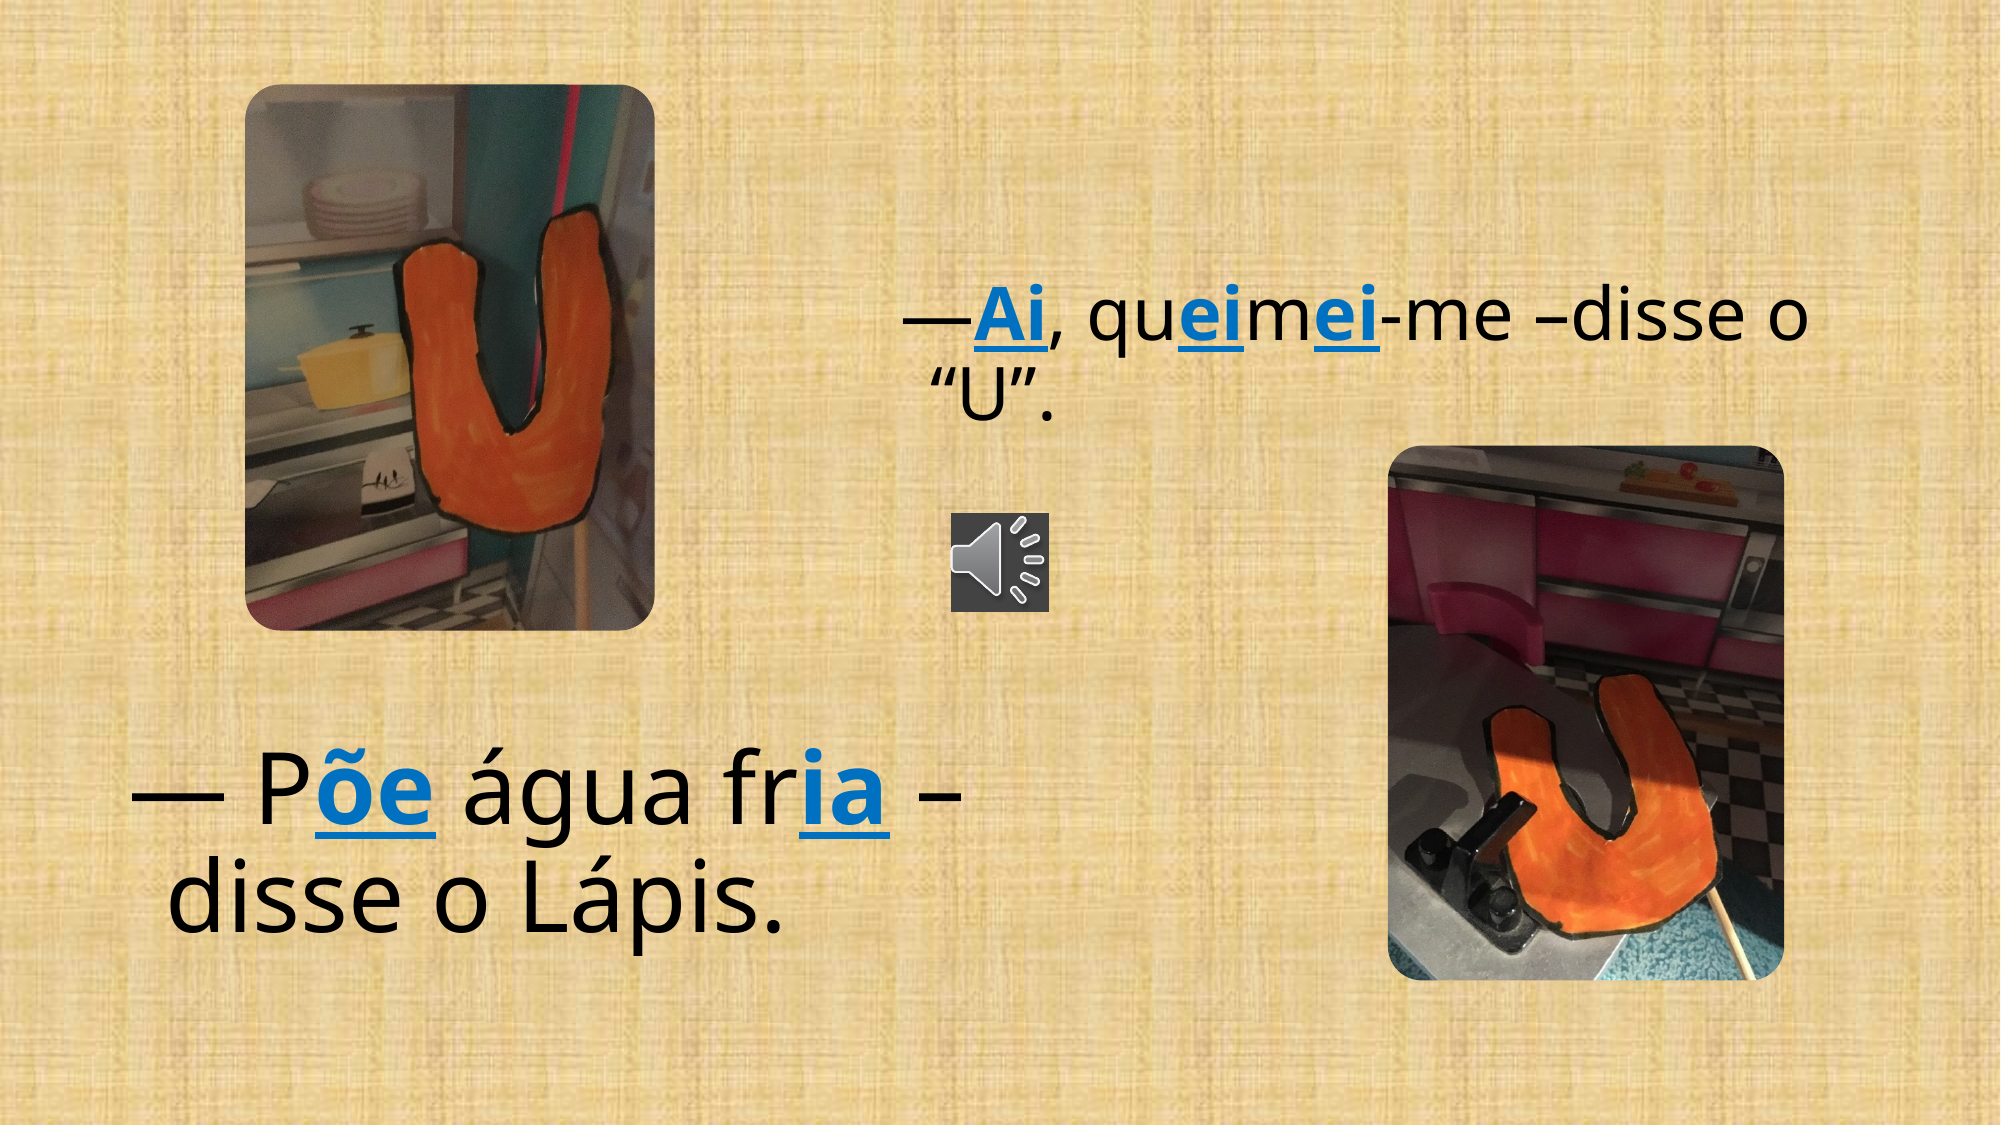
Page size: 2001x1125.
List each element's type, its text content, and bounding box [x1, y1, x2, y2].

list Ai, queimei-me –disse o “U”. [885, 269, 1935, 446]
picture [0, 0, 2001, 1125]
text_box Põe água fria – disse o Lápis. [113, 730, 1237, 981]
